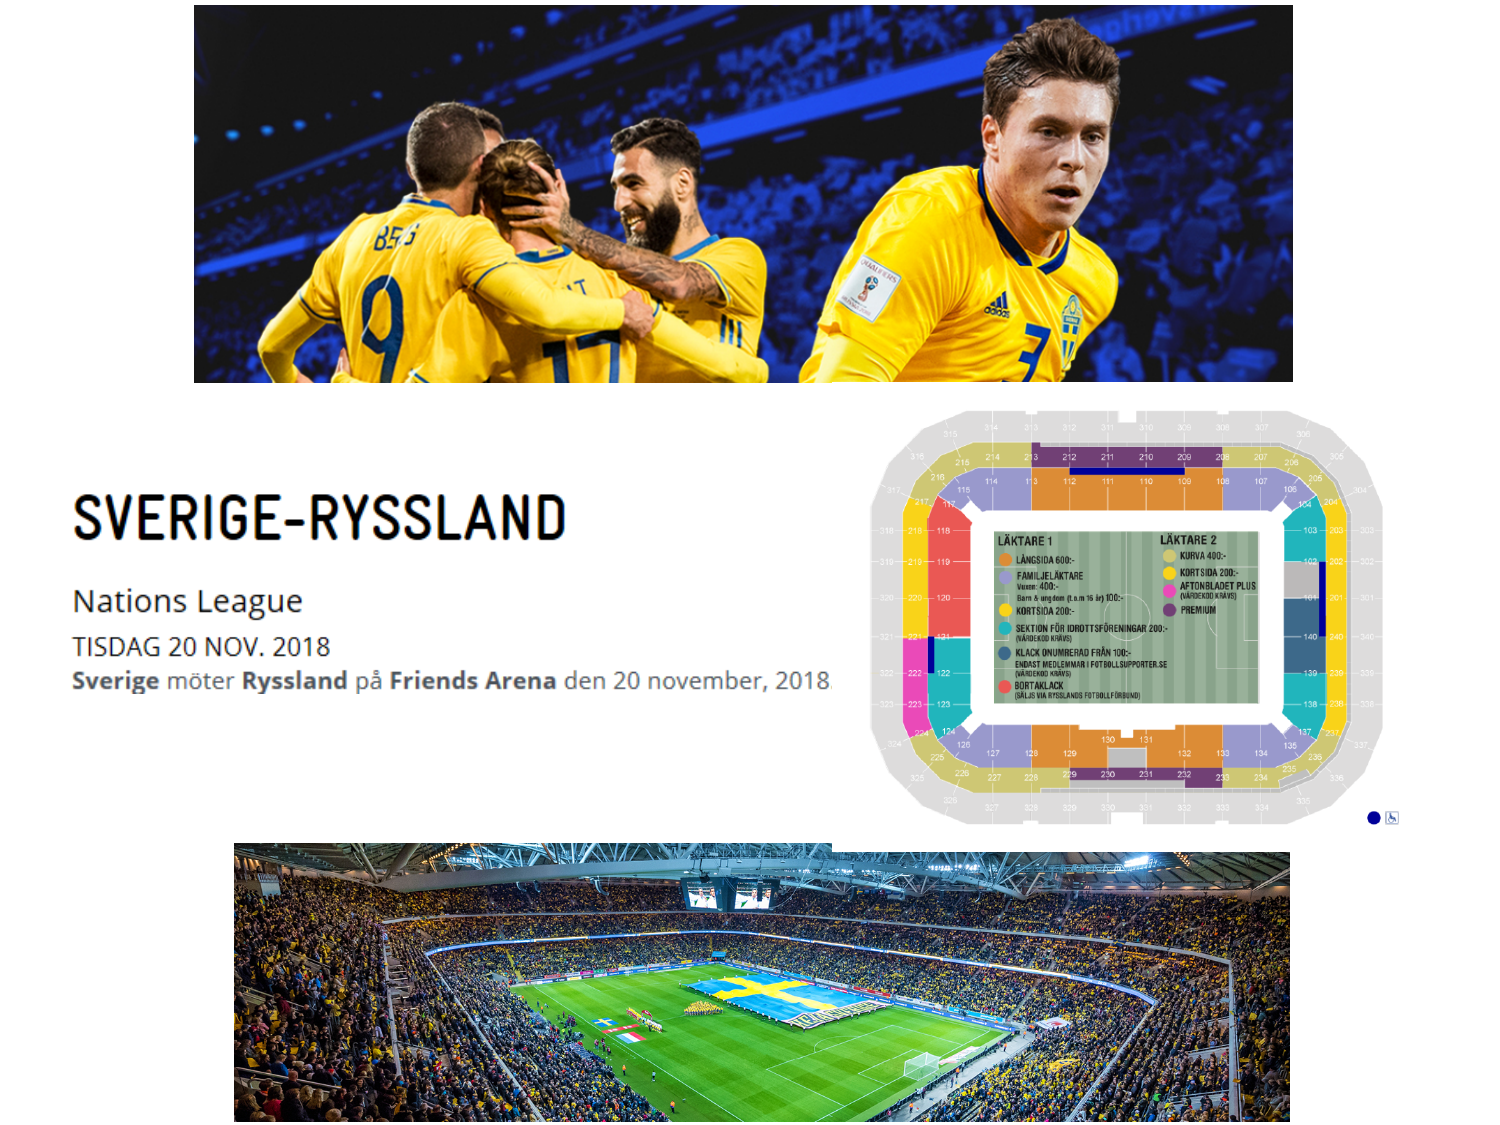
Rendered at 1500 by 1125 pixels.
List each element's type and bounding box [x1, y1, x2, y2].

picture [64, 479, 832, 695]
list [832, 382, 1425, 852]
picture [194, 5, 1293, 383]
picture [229, 838, 1294, 1125]
